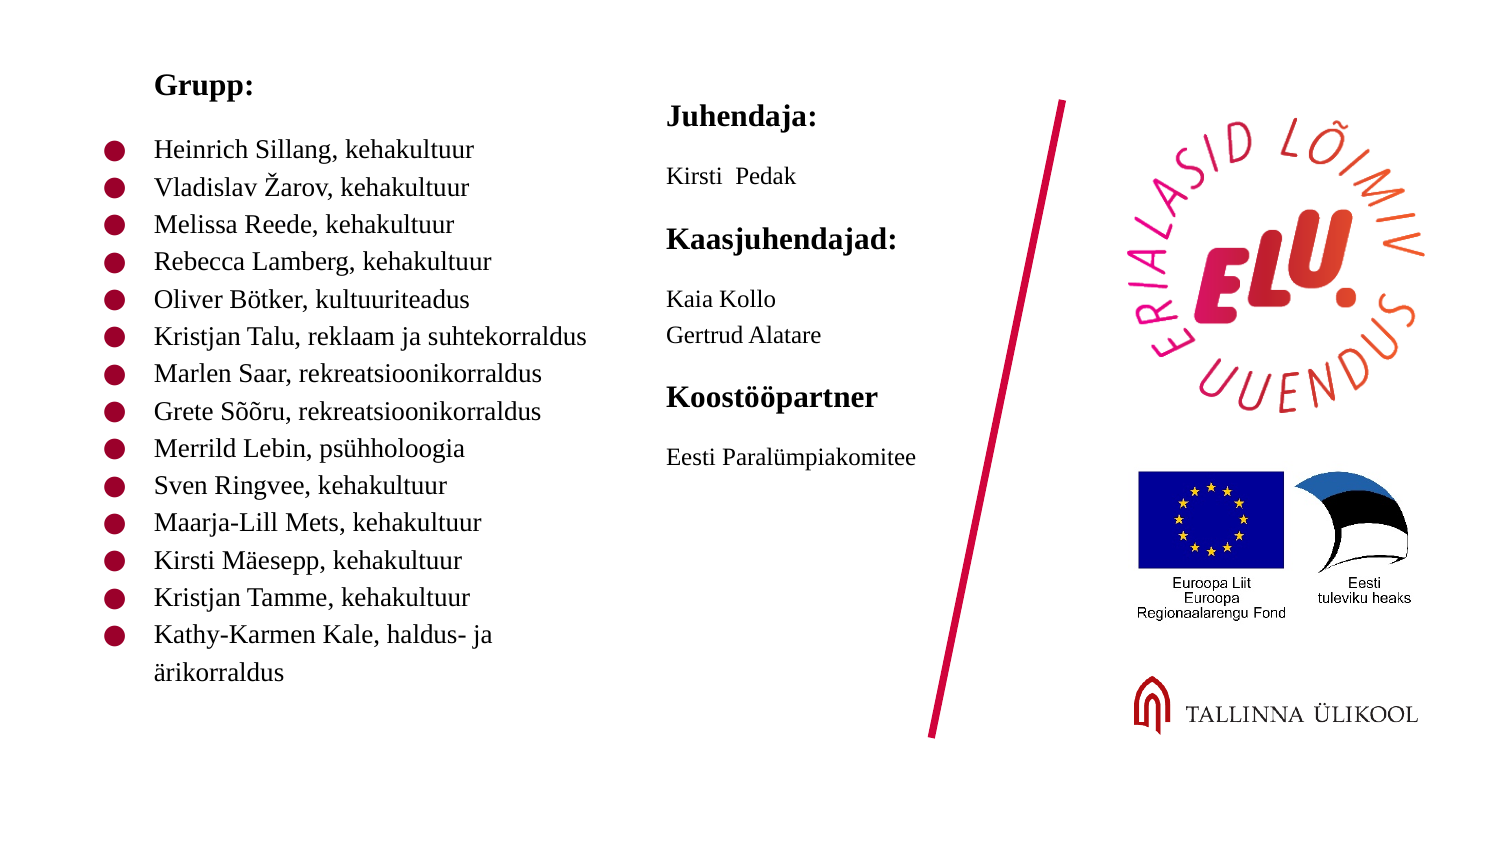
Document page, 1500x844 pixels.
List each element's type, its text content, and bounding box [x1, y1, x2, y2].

picture [1128, 461, 1418, 628]
picture [1127, 117, 1425, 413]
subtitle Grupp: Heinrich Sillang, kehakultuur Vladislav Žarov, kehakultuur Melissa Reede, kehakultuur Rebecca Lamberg, kehakultuur Oliver Bötker, kultuuriteadus Kristjan Talu, reklaam ja suhtekorraldus Marlen Saar, rekreatsioonikorraldus Grete Sõõru, rekreatsioonikorraldus Merrild Lebin, psühholoogia Sven Ringvee, kehakultuur Maarja-Lill Mets, kehakultuur Kirsti Mäesepp, kehakultuur Kristjan Tamme, kehakultuur Kathy-Karmen Kale, haldus- ja ärikorraldus [63, 87, 621, 762]
picture [1134, 675, 1418, 735]
text_box Juhendaja: Kirsti Pedak Kaasjuhendajad: Kaia Kollo Gertrud Alatare Koostööpartner Eesti Paralümpiakomitee [651, 72, 959, 500]
